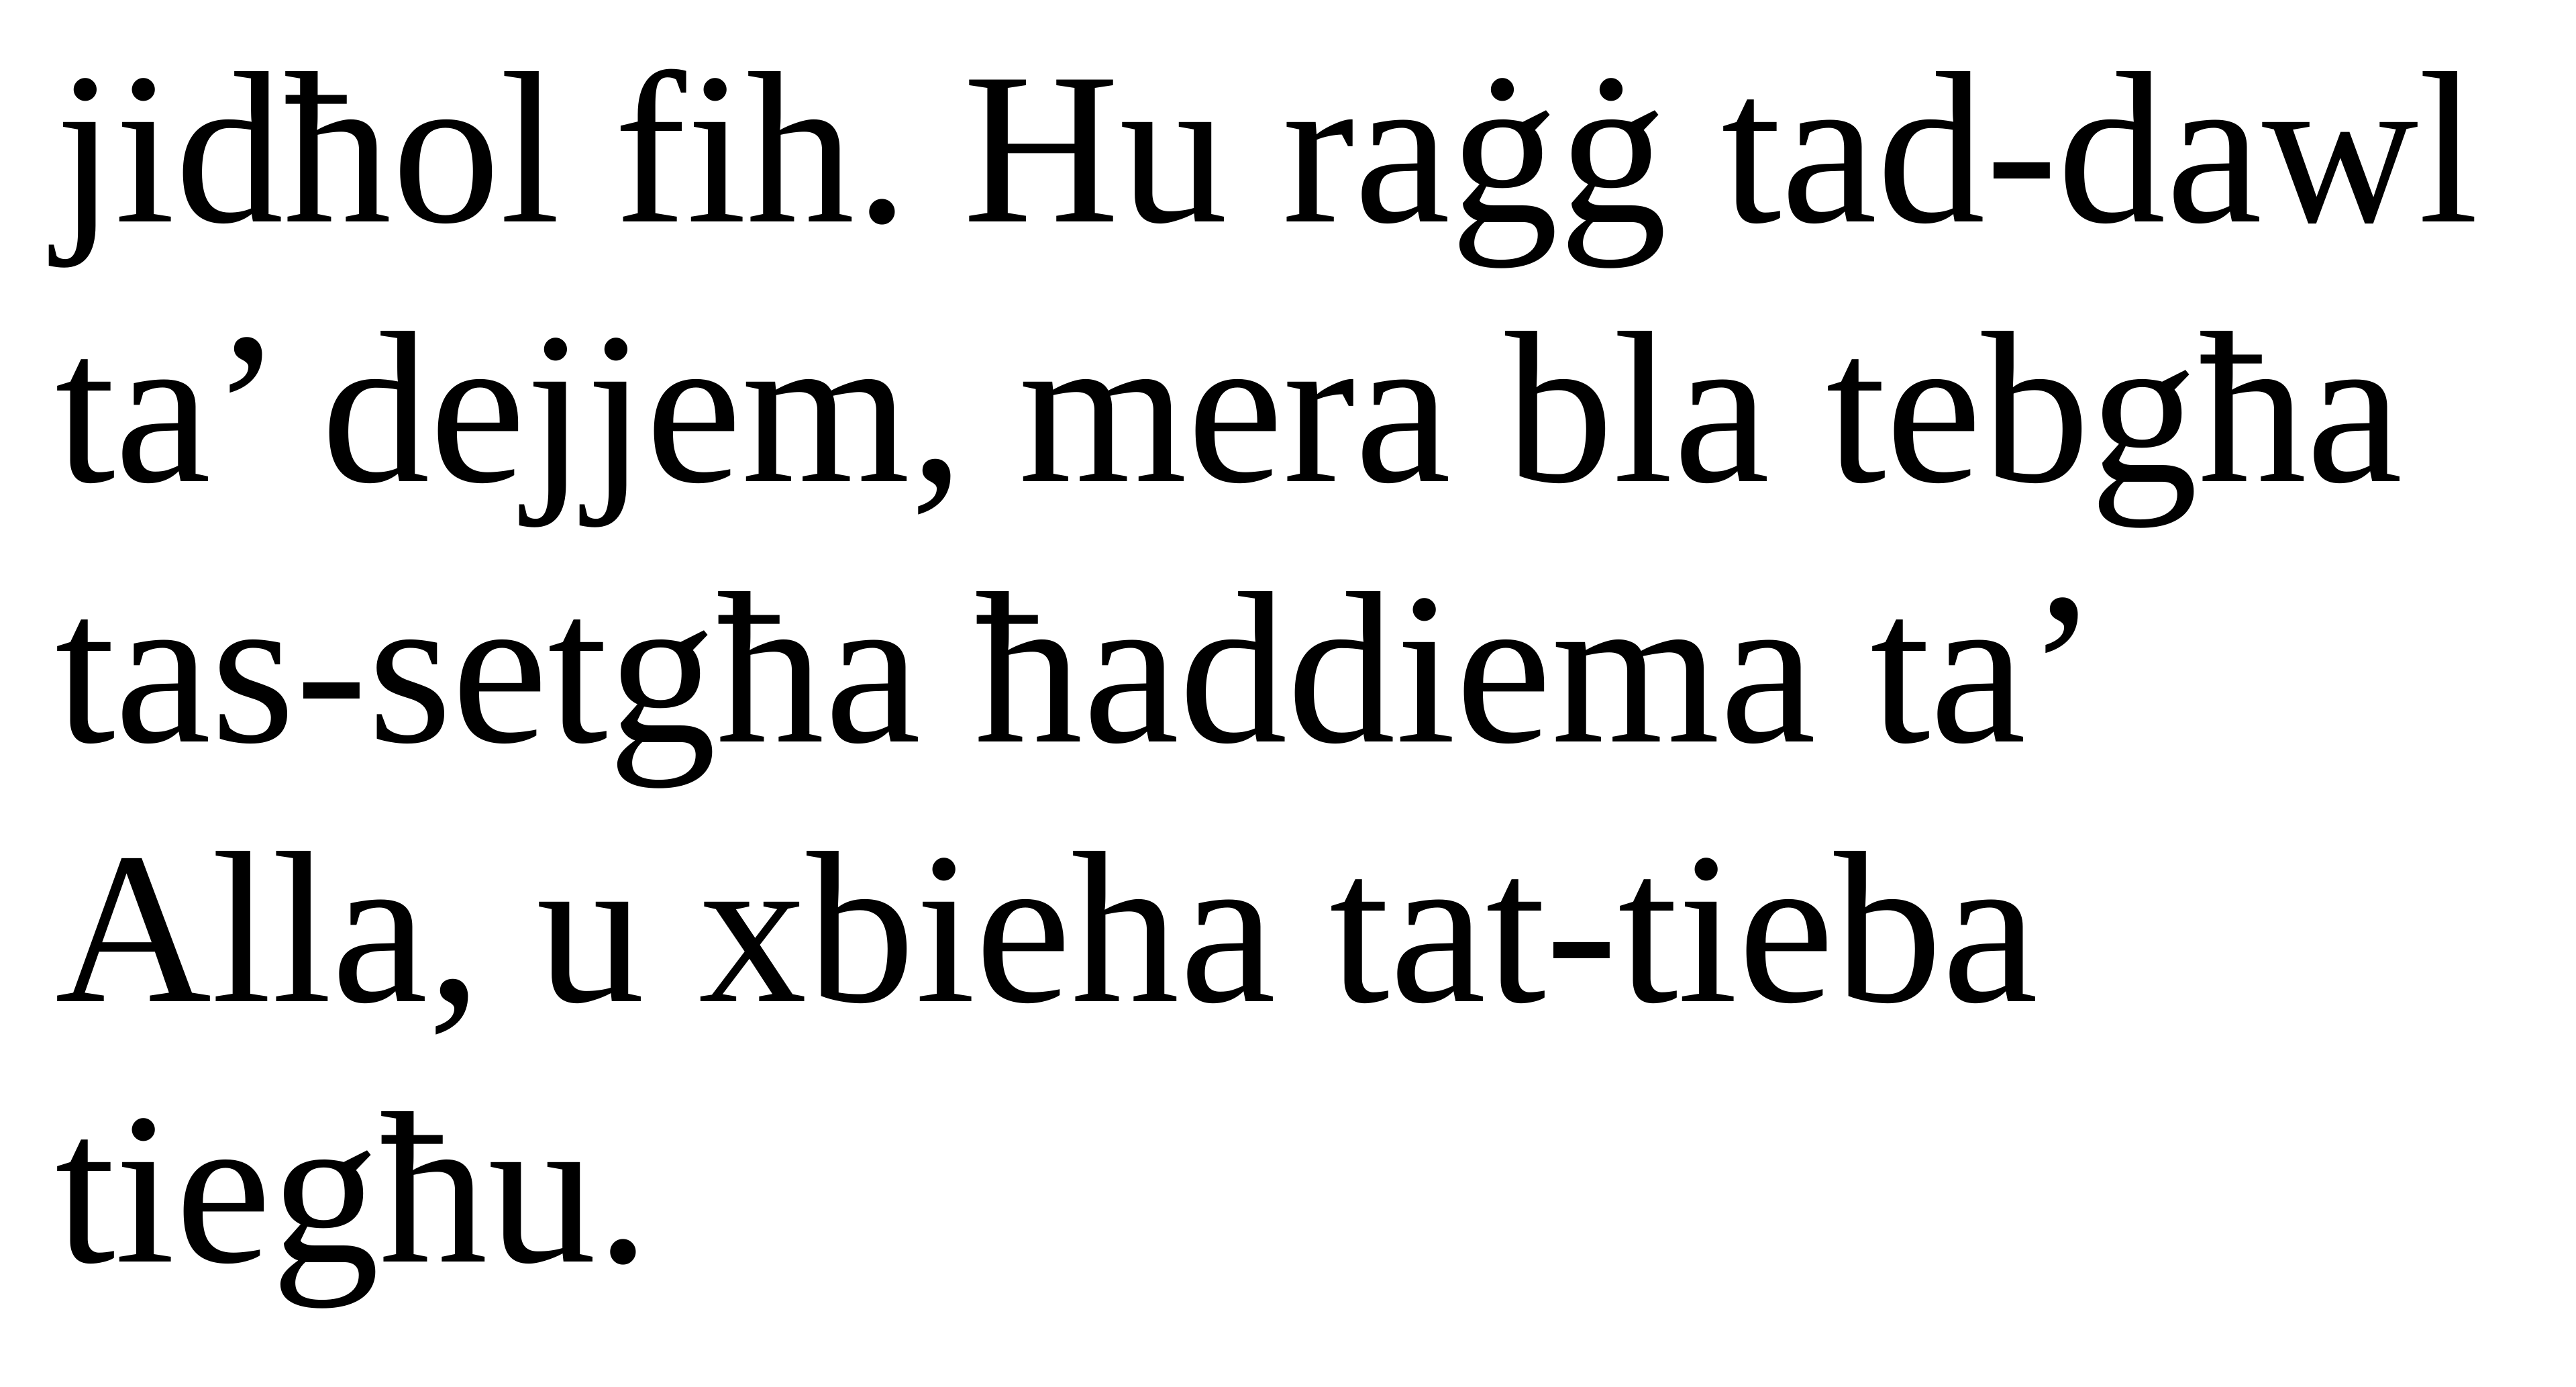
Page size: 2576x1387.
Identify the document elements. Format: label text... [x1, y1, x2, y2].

text_box jidħol fih. Hu raġġ tad-dawl ta’ dejjem, mera bla tebgħa tas-setgħa ħaddiema ta’ Alla, u xbieha tat-tieba tiegħu. [45, 0, 2538, 1311]
